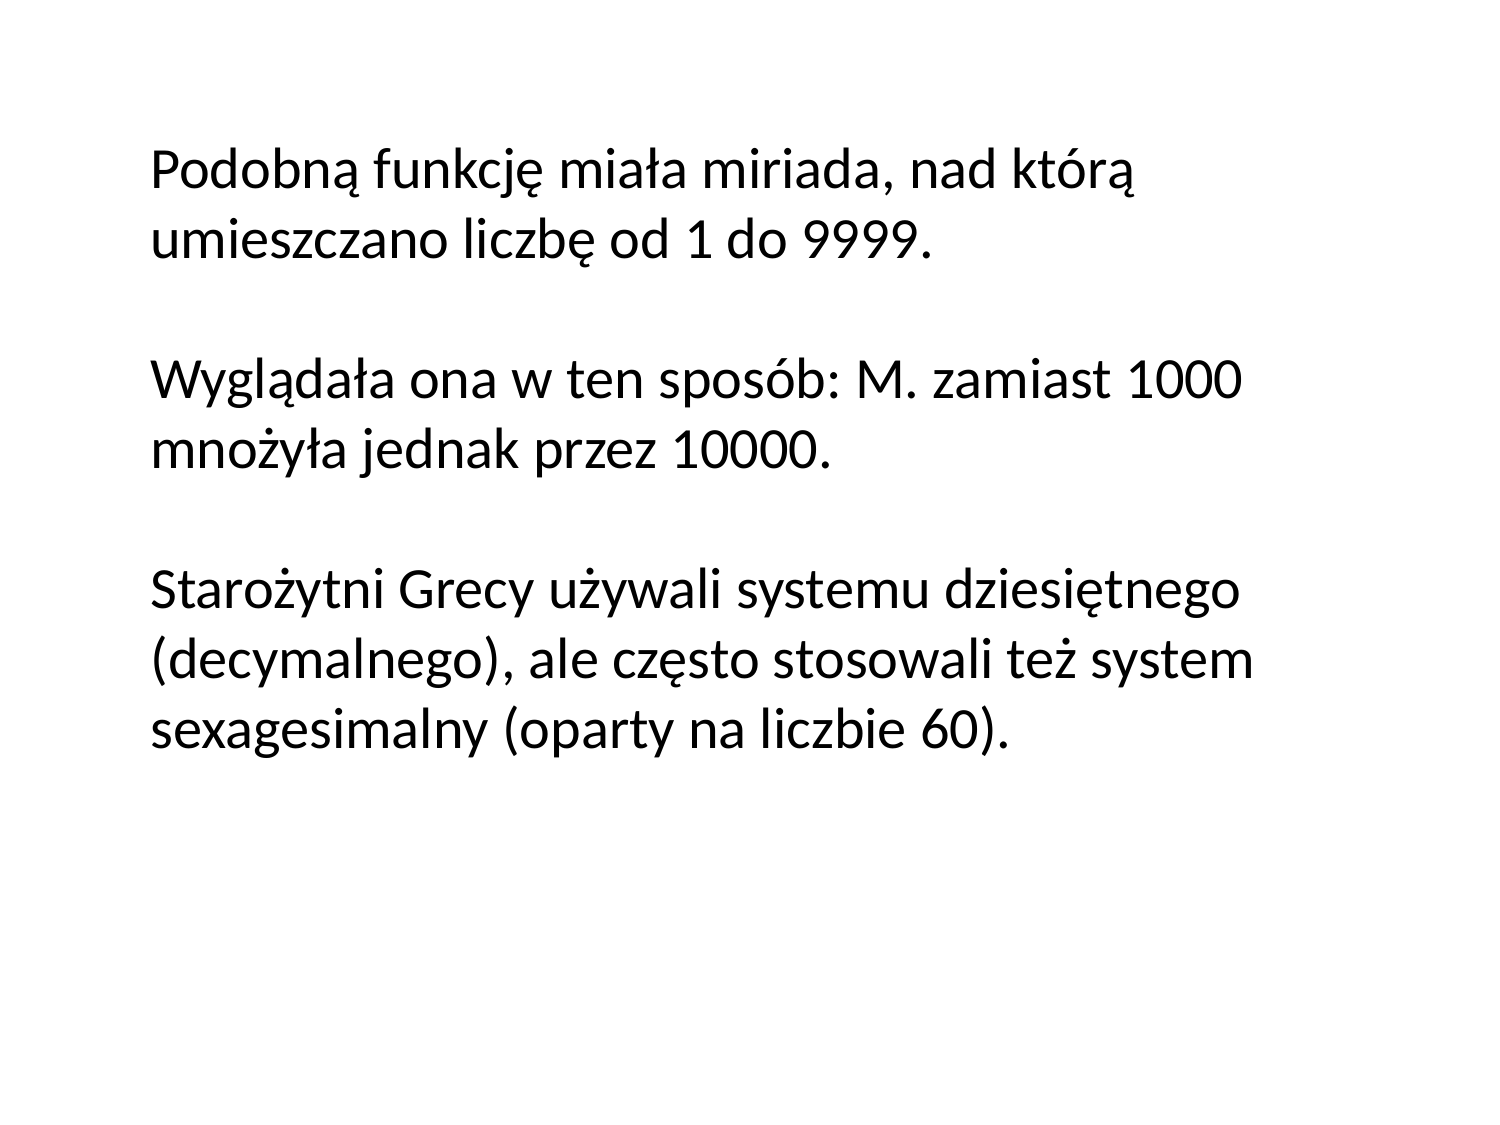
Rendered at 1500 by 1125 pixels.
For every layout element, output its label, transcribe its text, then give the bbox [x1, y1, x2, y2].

text_box Podobną funkcję miała miriada, nad którą umieszczano liczbę od 1 do 9999. Wyglądała ona w ten sposób: M. zamiast 1000 mnożyła jednak przez 10000. Starożytni Grecy używali systemu dziesiętnego (decymalnego), ale często stosowali też system sexagesimalny (oparty na liczbie 60). [135, 123, 1365, 768]
